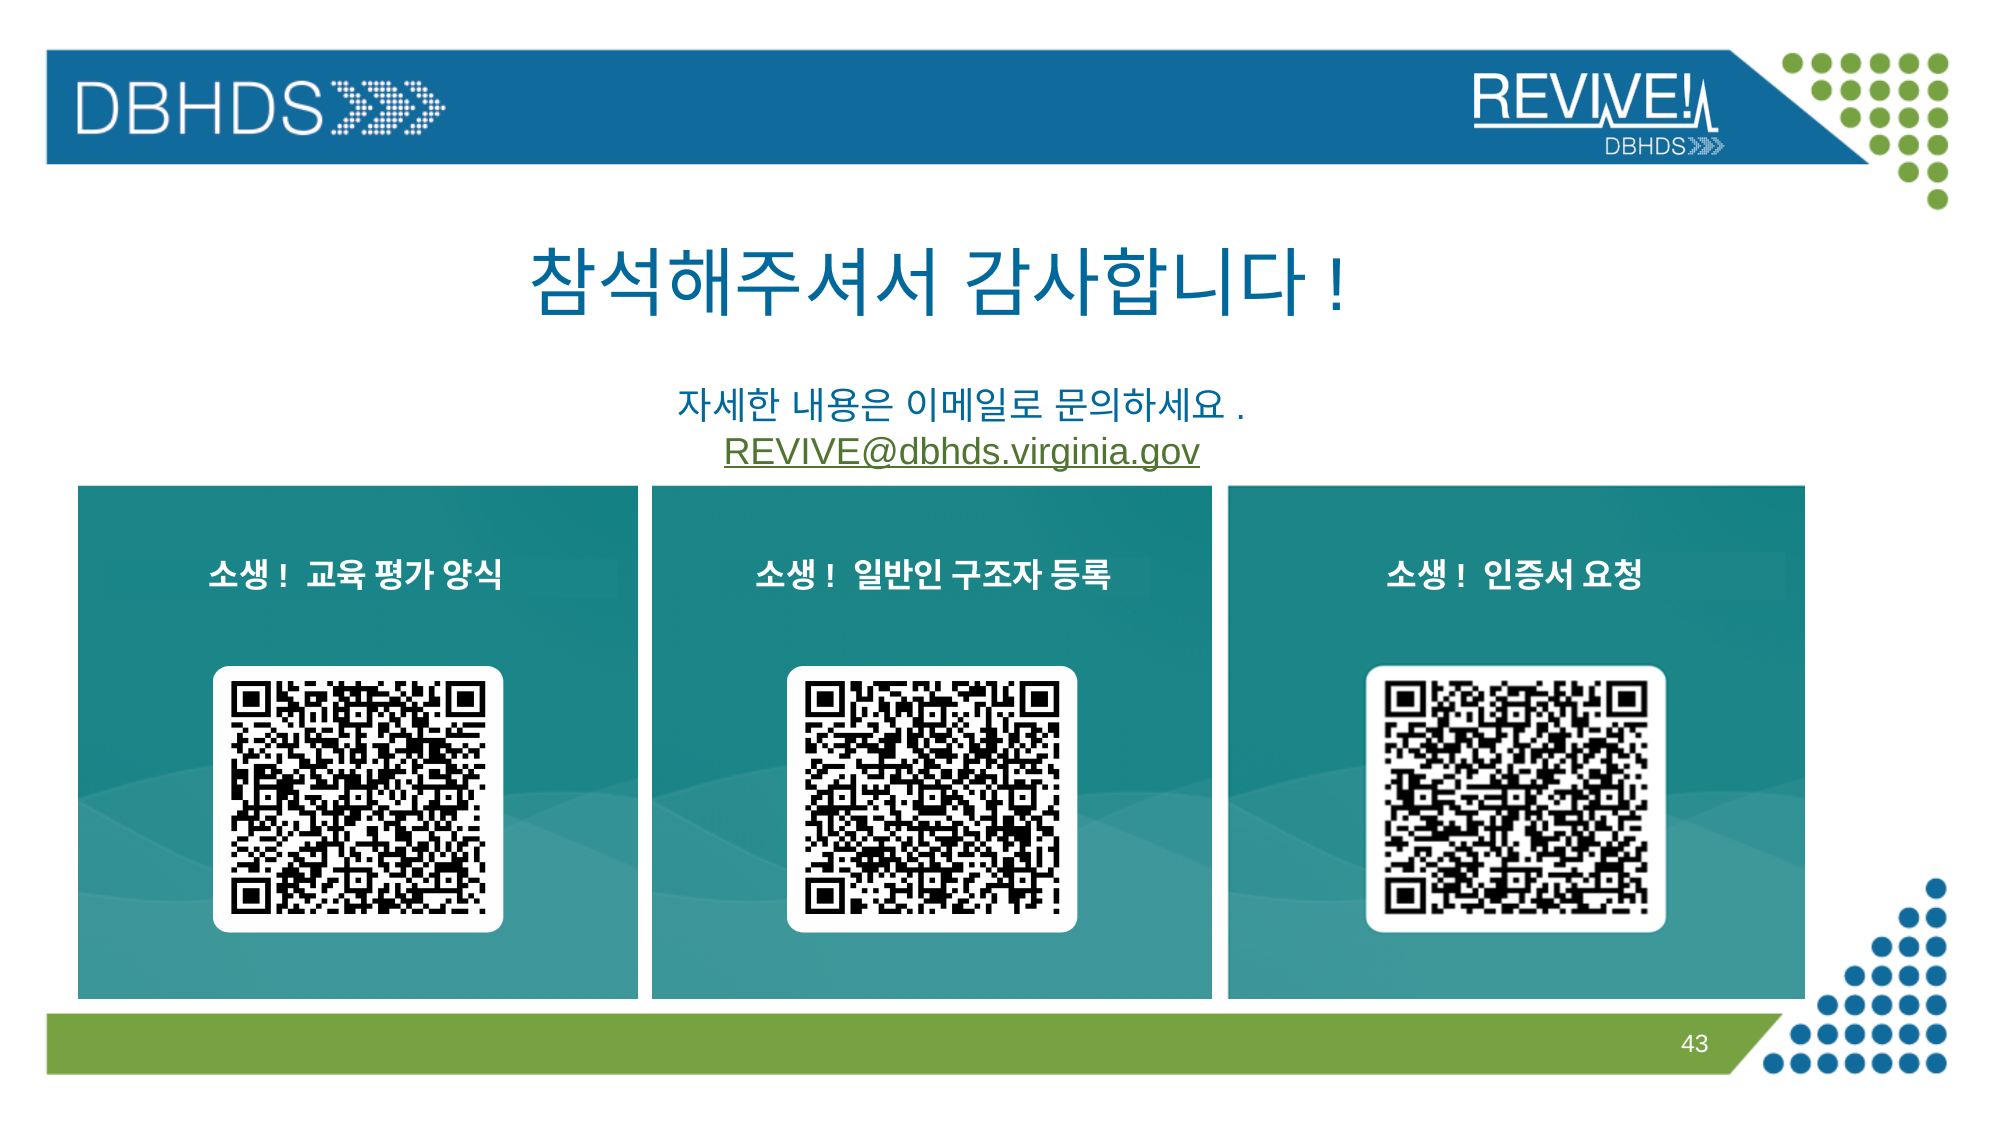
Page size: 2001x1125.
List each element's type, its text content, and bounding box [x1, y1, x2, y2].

slide_number 43 [1516, 1012, 1725, 1073]
text_box 자세한 내용은 이메일로 문의하세요. REVIVE@dbhds.virginia.gov [242, 374, 1682, 479]
title 참석해주셔서 감사합니다! [75, 177, 1800, 396]
picture [0, 0, 2001, 1125]
